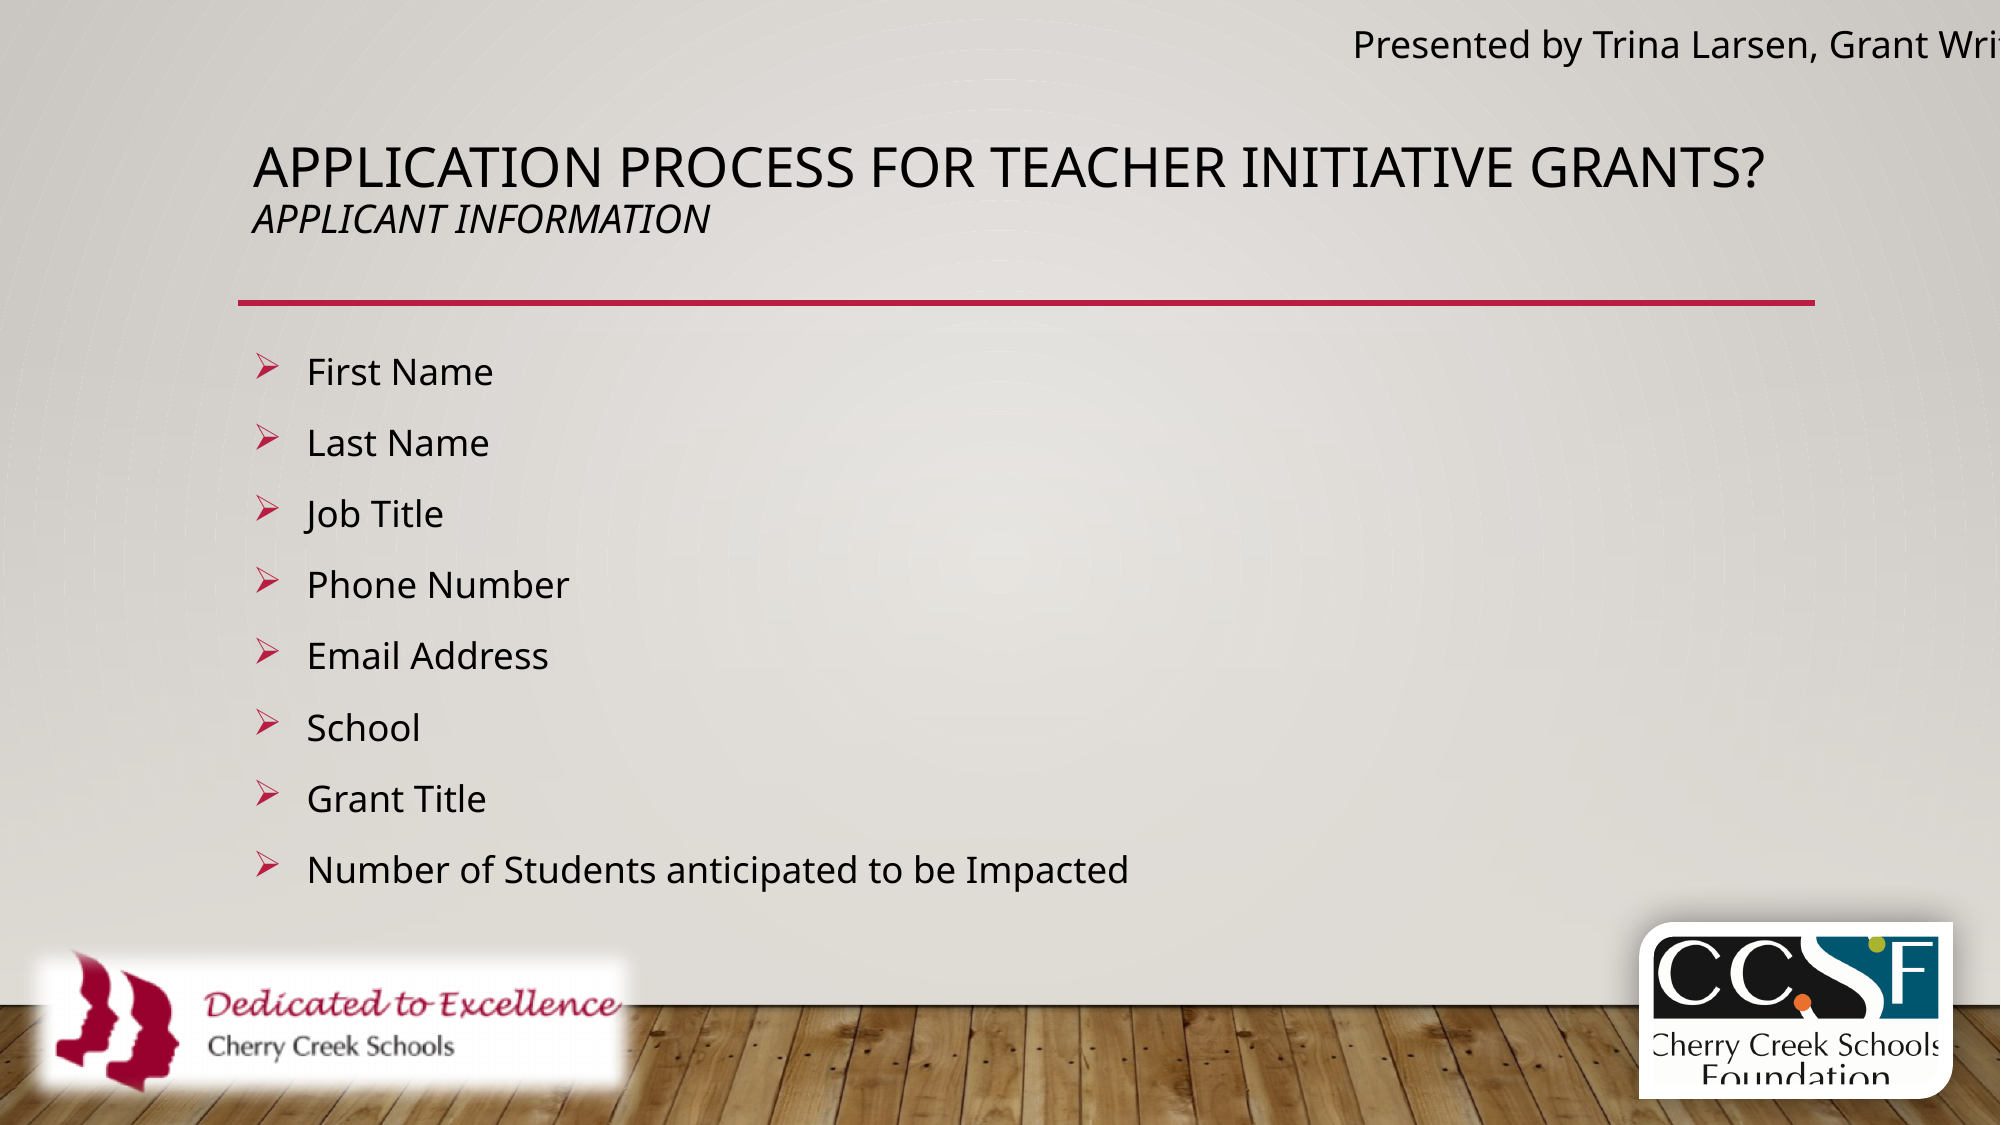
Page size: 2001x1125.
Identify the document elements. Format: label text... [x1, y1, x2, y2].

list First Name Last Name Job Title Phone Number Email Address School Grant Title Number of Students anticipated to be Impacted [238, 332, 1814, 899]
picture [0, 929, 2000, 1125]
text_box Presented by Trina Larsen, Grant Writer [1337, 13, 2000, 74]
title Application process for teacher initiative grants? Applicant Information [238, 131, 1814, 305]
